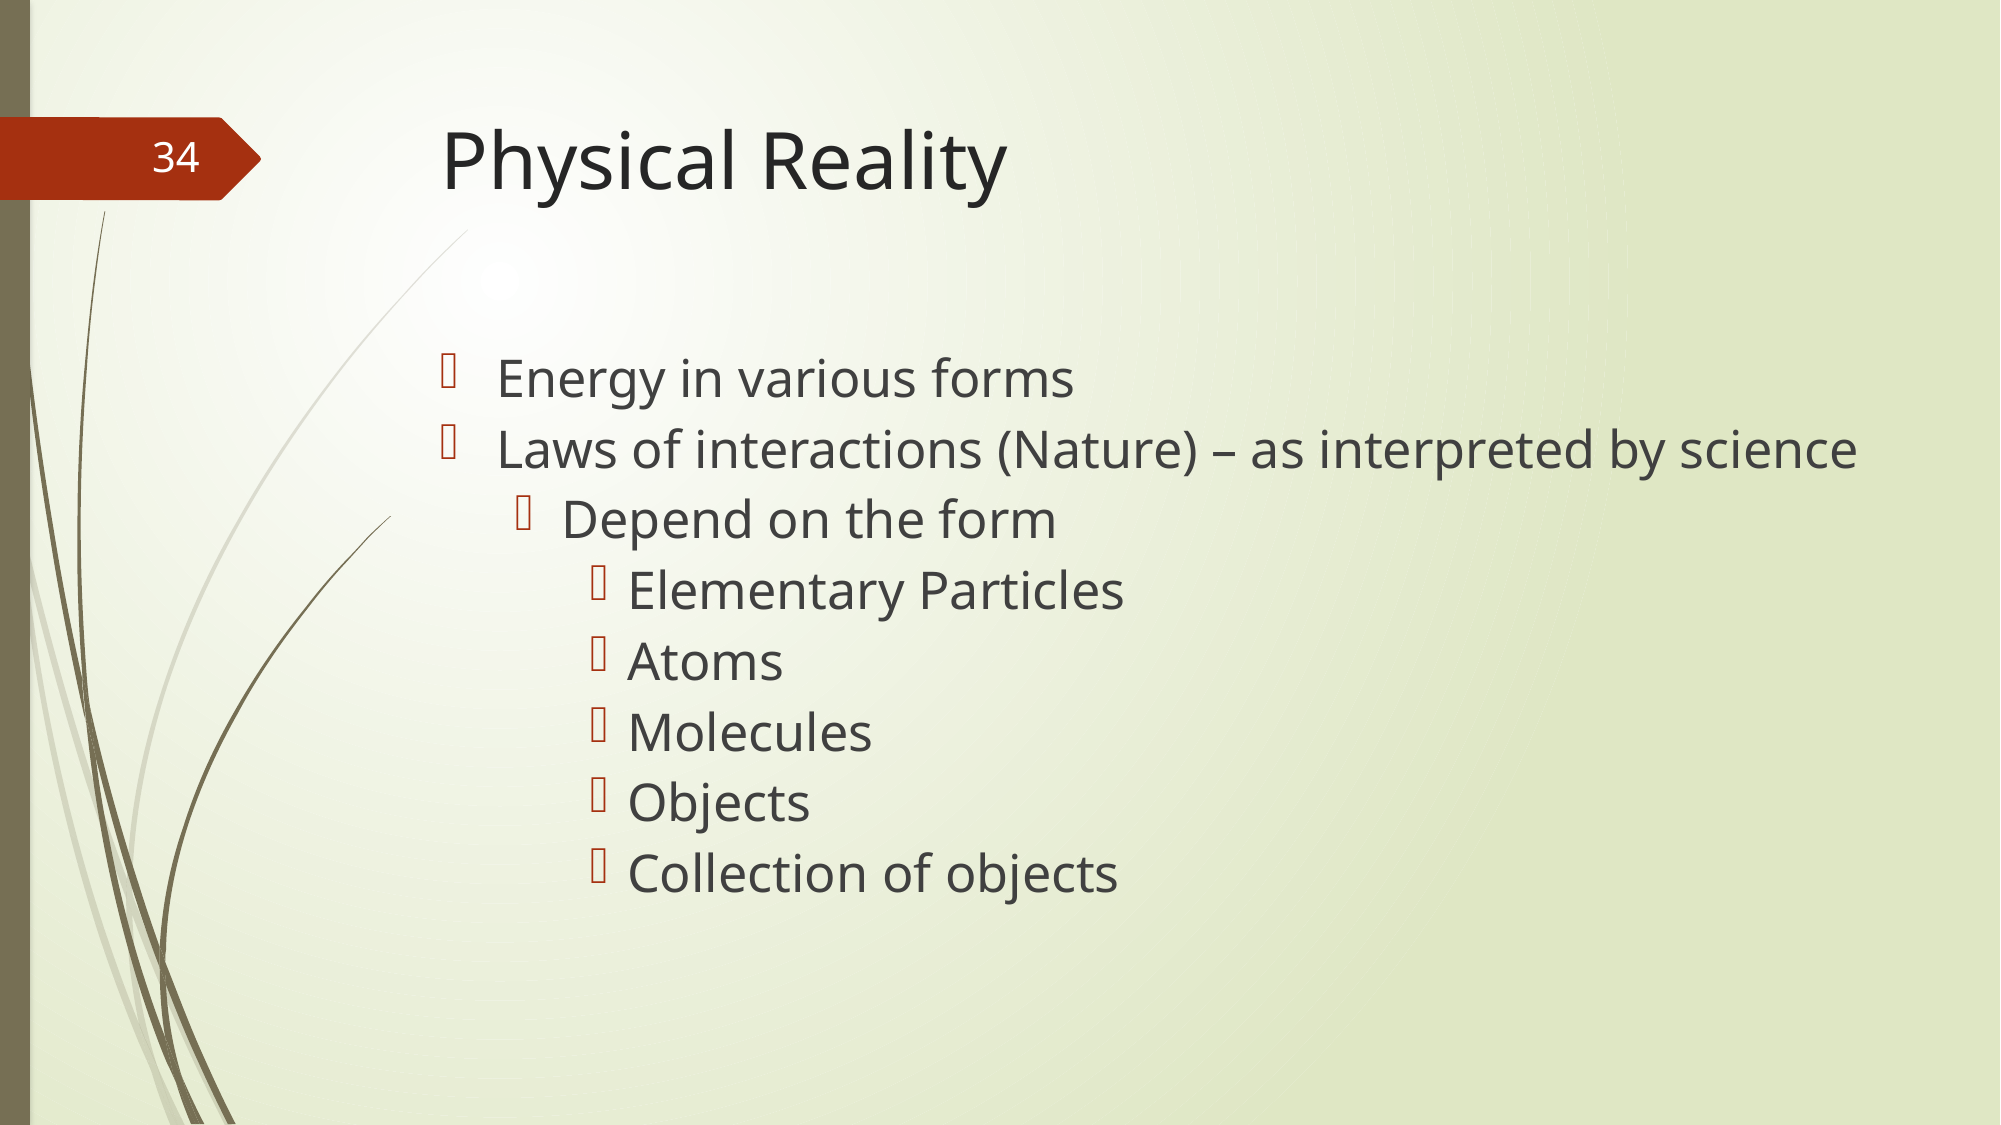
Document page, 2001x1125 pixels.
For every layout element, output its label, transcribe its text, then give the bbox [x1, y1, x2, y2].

title Physical Reality [425, 102, 1888, 313]
slide_number 34 [87, 129, 216, 190]
list Energy in various forms Laws of interactions (Nature) – as interpreted by science Depend on the form Elementary Particles Atoms Molecules Objects Collection of objects [424, 350, 1888, 970]
